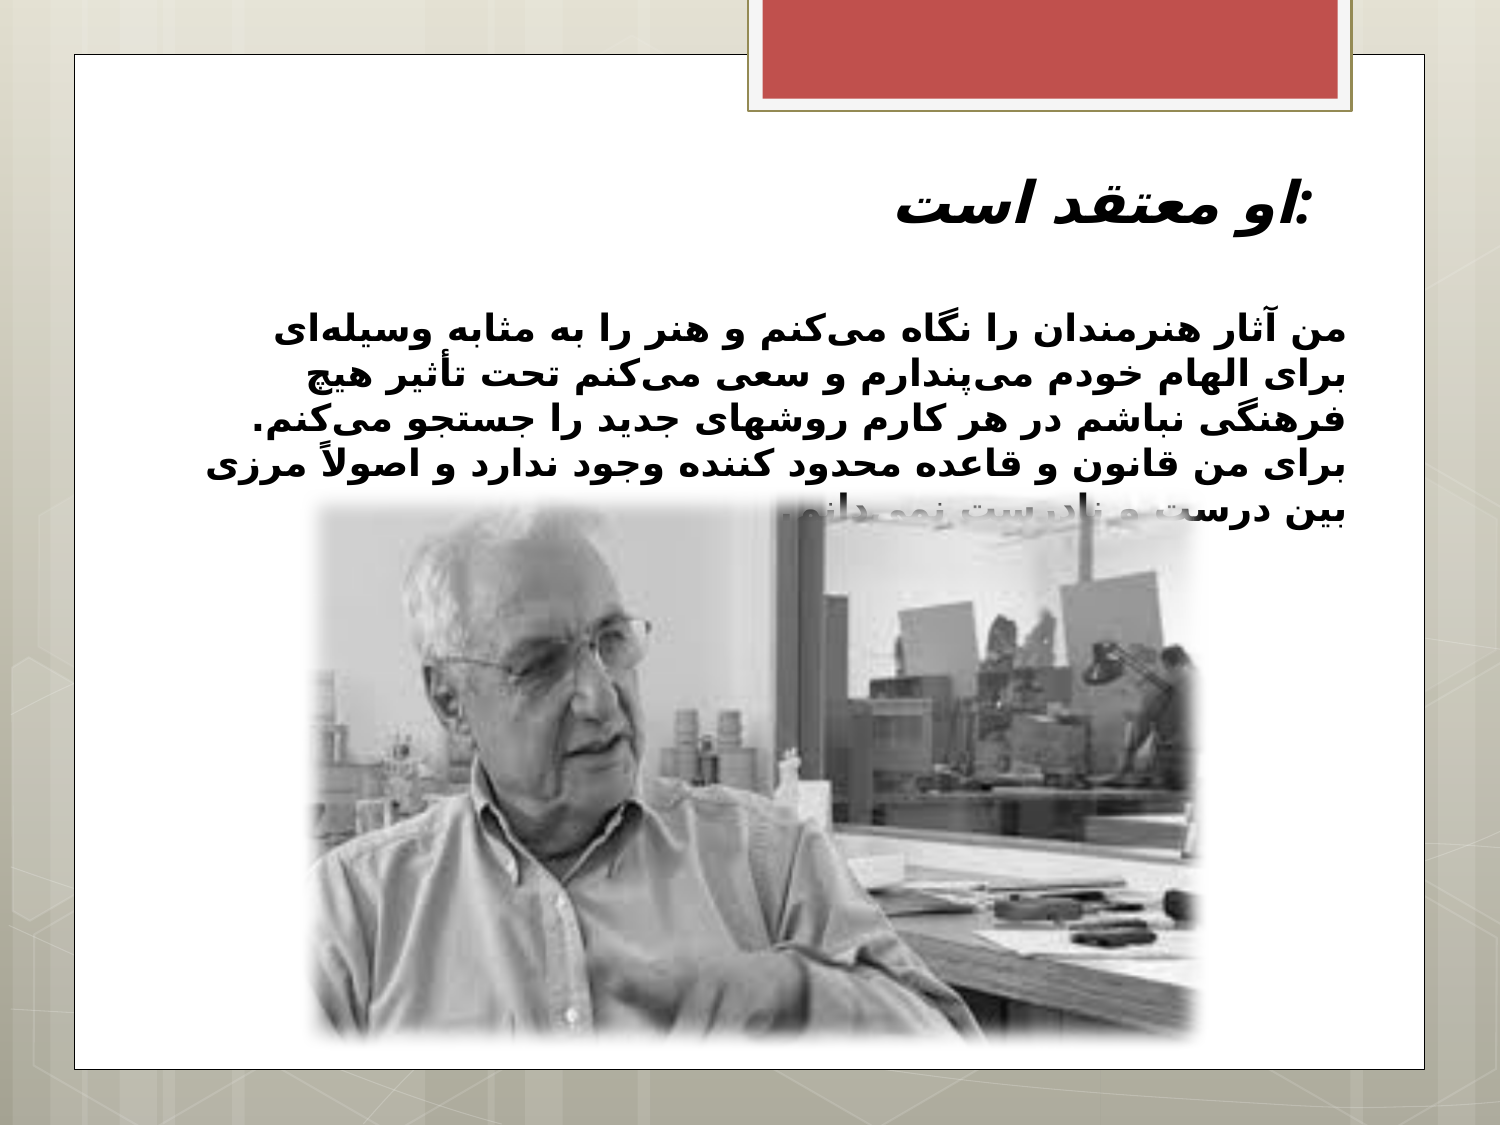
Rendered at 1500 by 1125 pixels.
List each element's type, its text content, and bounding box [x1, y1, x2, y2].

picture [299, 487, 1209, 1051]
text_box من آثار هنرمندان را نگاه می‌کنم و هنر را به مثابه وسیله‌ای برای الهام خودم می‌پندارم و سعی می‌کنم تحت تأثیر هیچ فرهنگی نباشم در هر کارم روشهای جدید را جستجو می‌کنم. برای من قانون و قاعده محدود کننده وجود ندارد و اصولاً مرزی بین درست و نادرست نمی‌دانم. [174, 296, 1363, 537]
title او معتقد است: [174, 125, 1328, 296]
